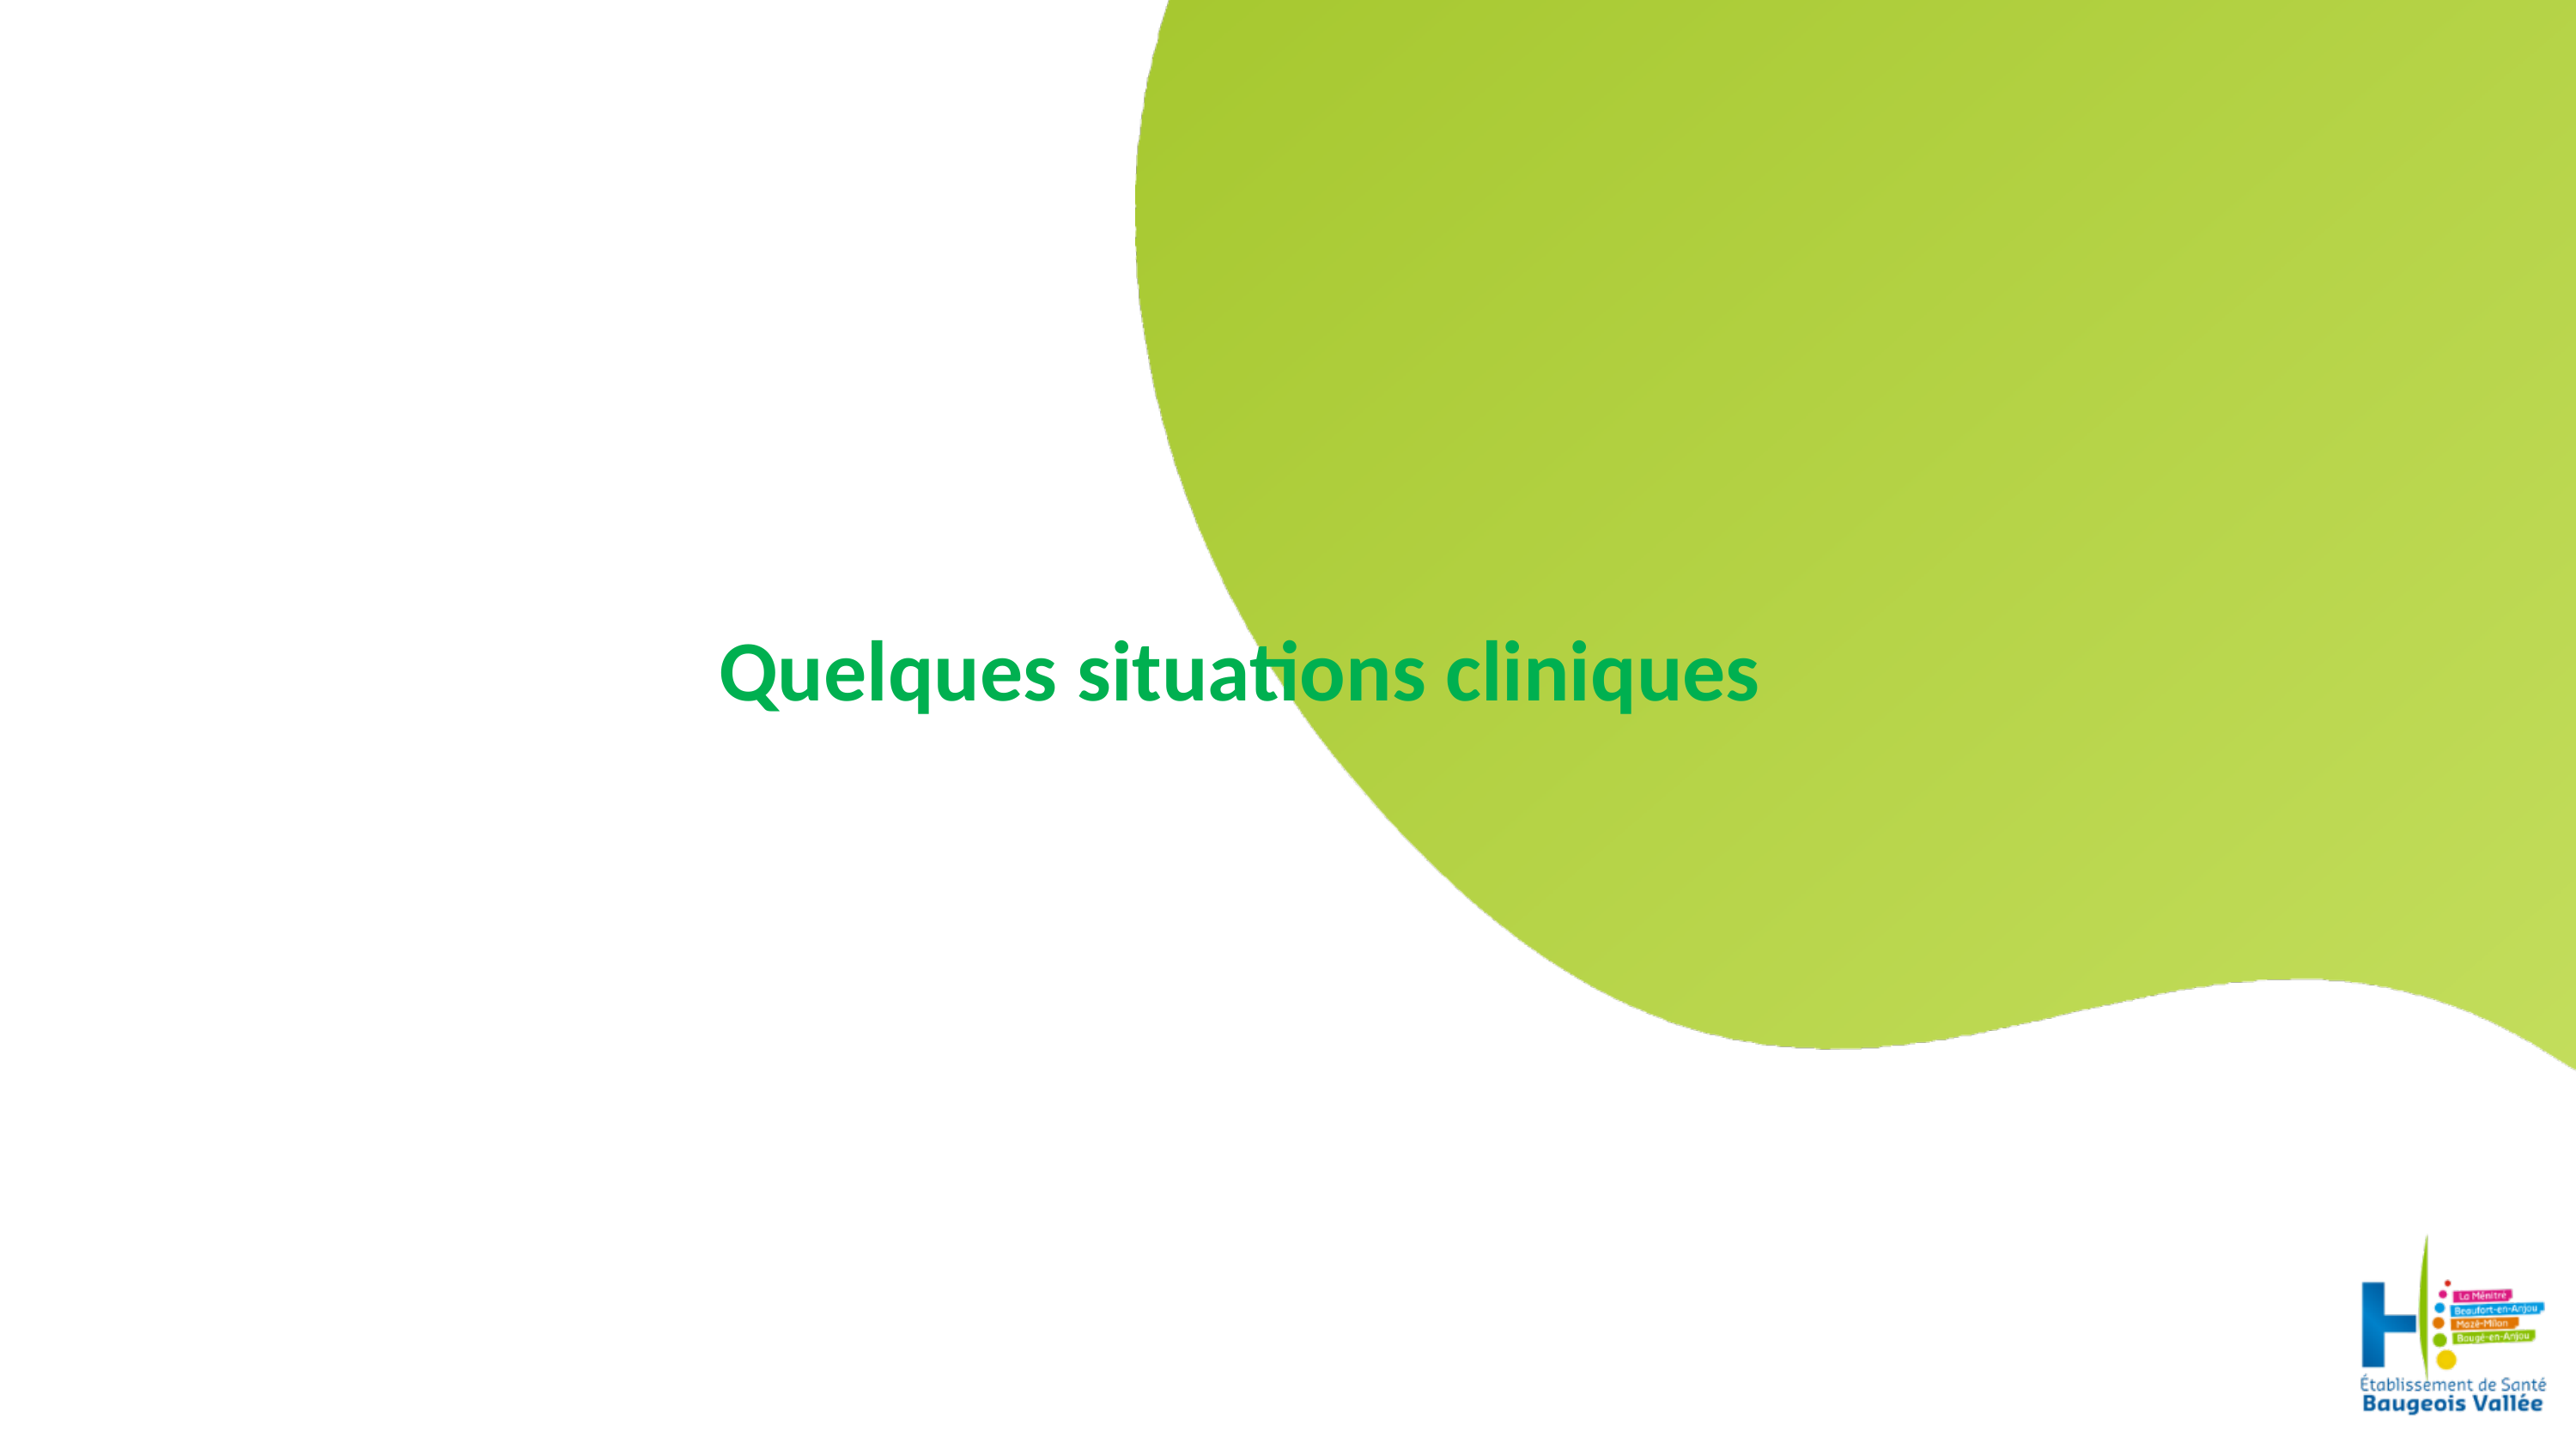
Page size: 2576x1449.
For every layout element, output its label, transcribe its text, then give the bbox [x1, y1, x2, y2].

picture [1135, 0, 2576, 1086]
title Quelques situations cliniques [0, 613, 1130, 858]
picture [2326, 1198, 2576, 1449]
